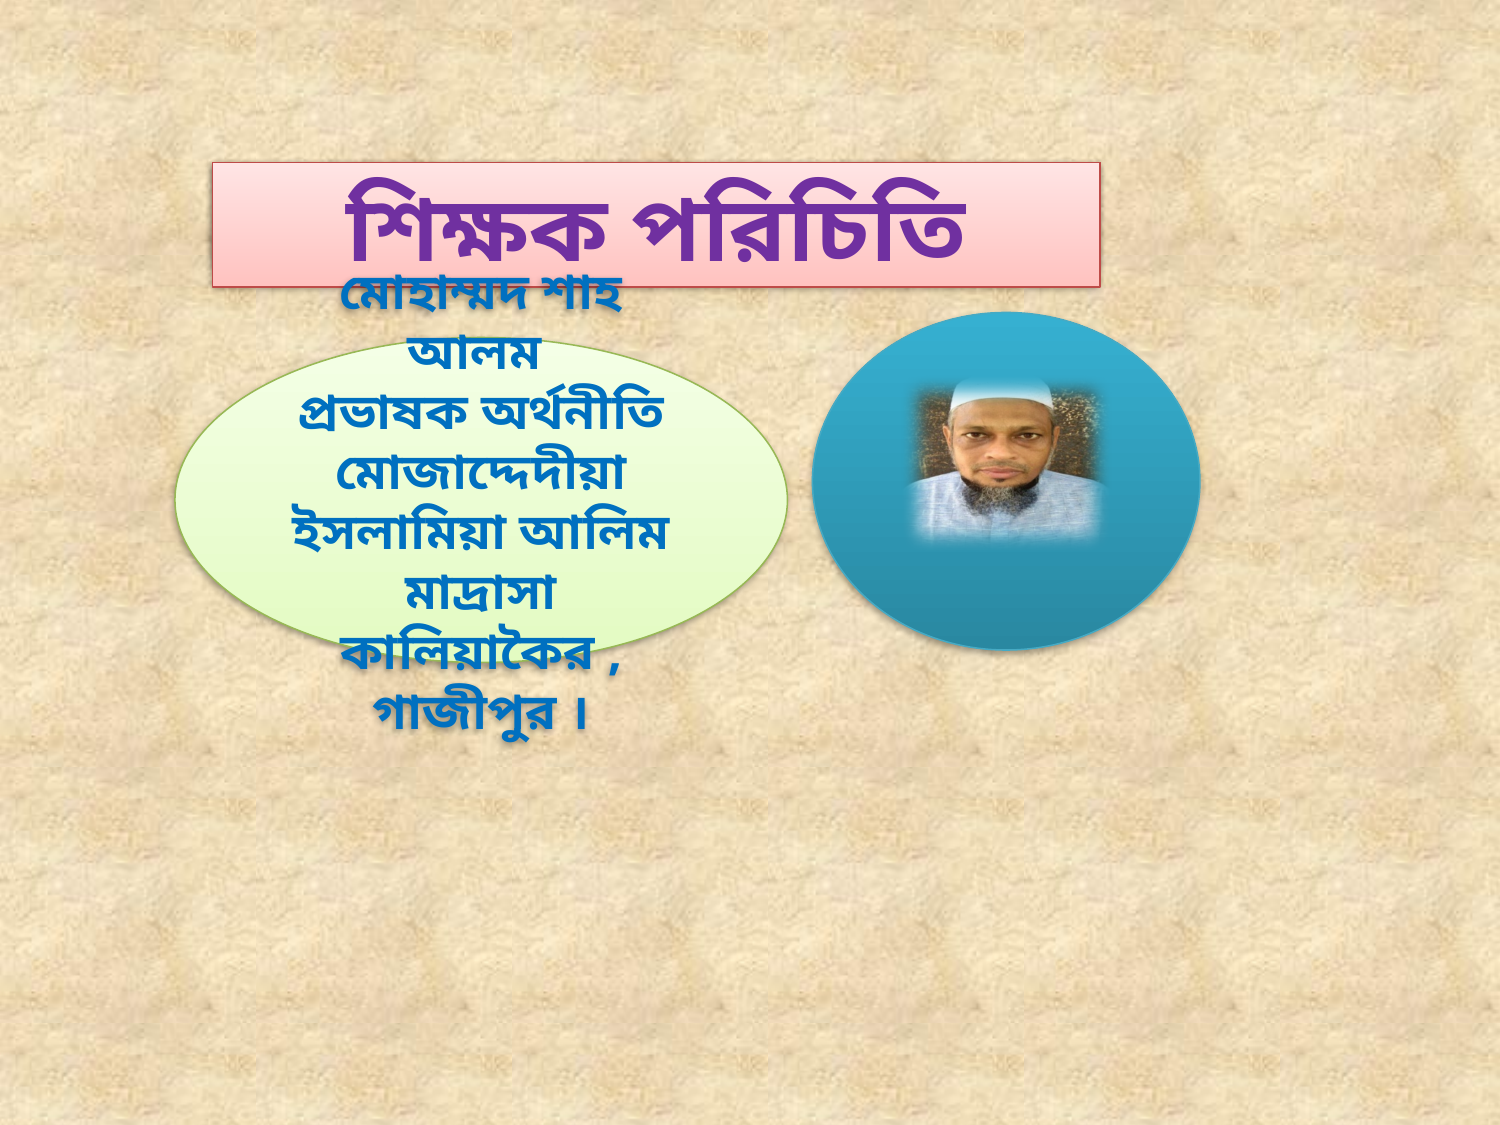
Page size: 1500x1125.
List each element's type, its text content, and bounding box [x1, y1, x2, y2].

text_box শিক্ষক পরিচিতি [212, 162, 1101, 288]
text_box মোহাম্মদ শাহ আলম প্রভাষক অর্থনীতি মোজাদ্দেদীয়া ইসলামিয়া আলিম মাদ্রাসা কালিয়াকৈর , গাজীপুর । [174, 336, 789, 664]
text_box [811, 311, 1201, 651]
picture [0, 0, 1500, 1125]
